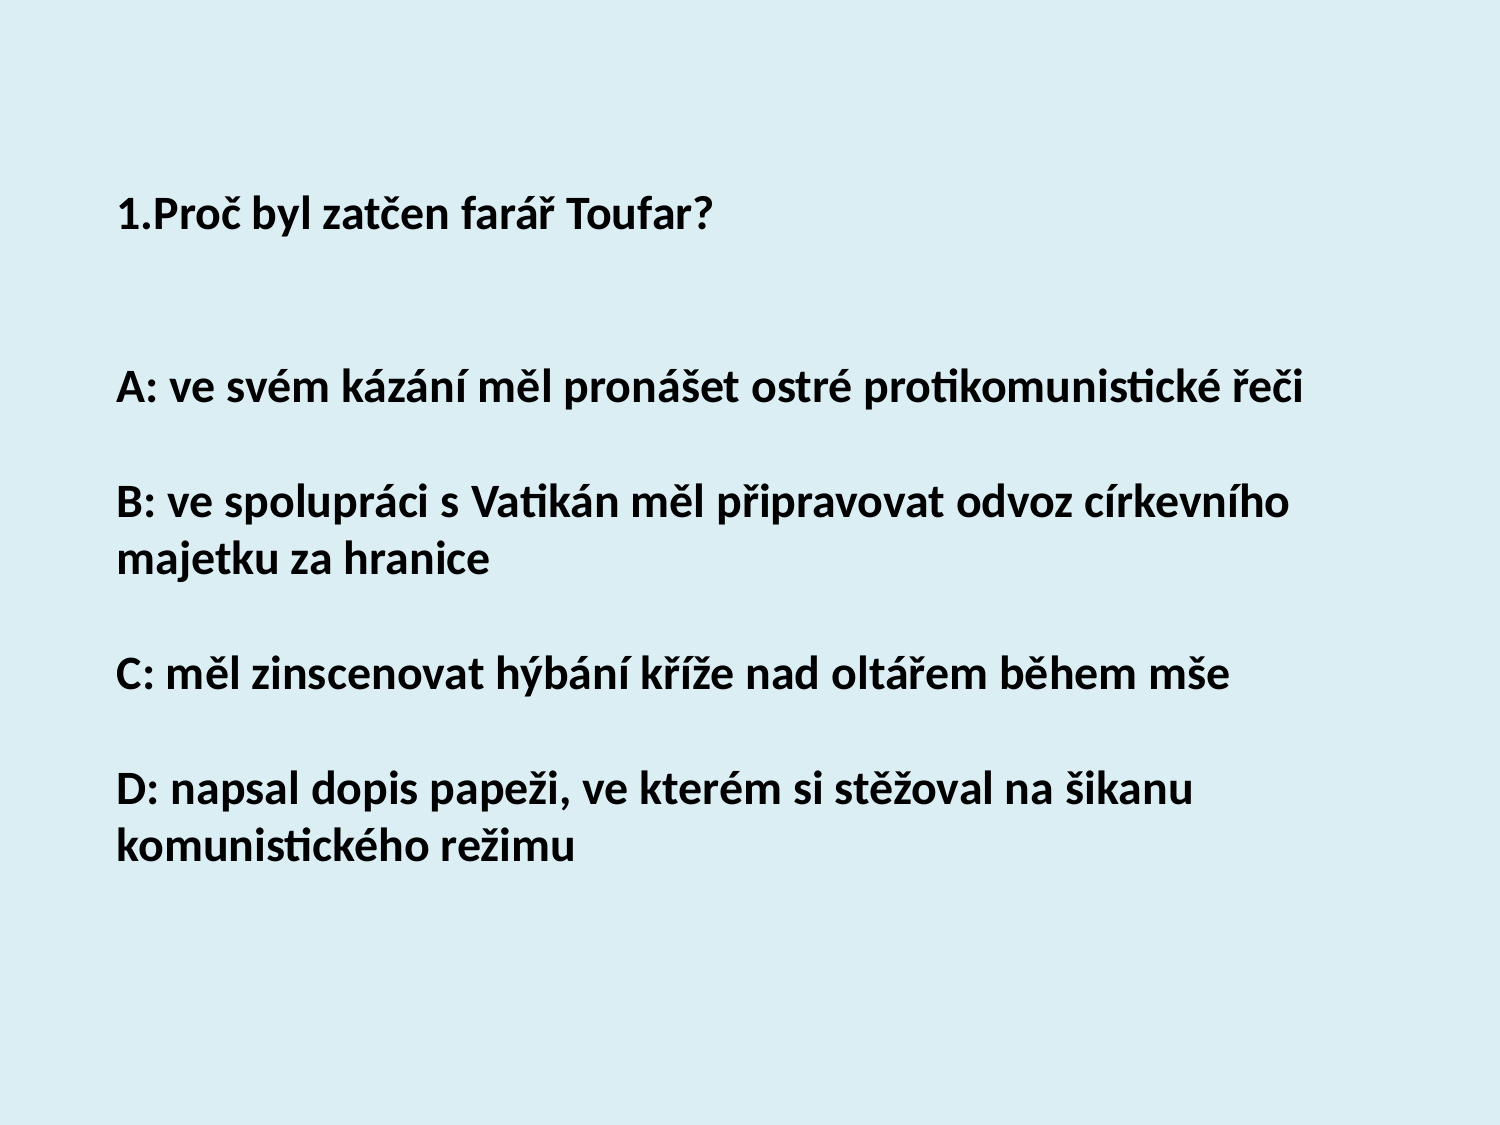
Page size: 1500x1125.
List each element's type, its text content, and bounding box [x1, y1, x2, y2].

text_box 1.Proč byl zatčen farář Toufar? A: ve svém kázání měl pronášet ostré protikomunistické řeči B: ve spolupráci s Vatikán měl připravovat odvoz církevního majetku za hranice C: měl zinscenovat hýbání kříže nad oltářem během mše D: napsal dopis papeži, ve kterém si stěžoval na šikanu komunistického režimu [101, 117, 1322, 937]
